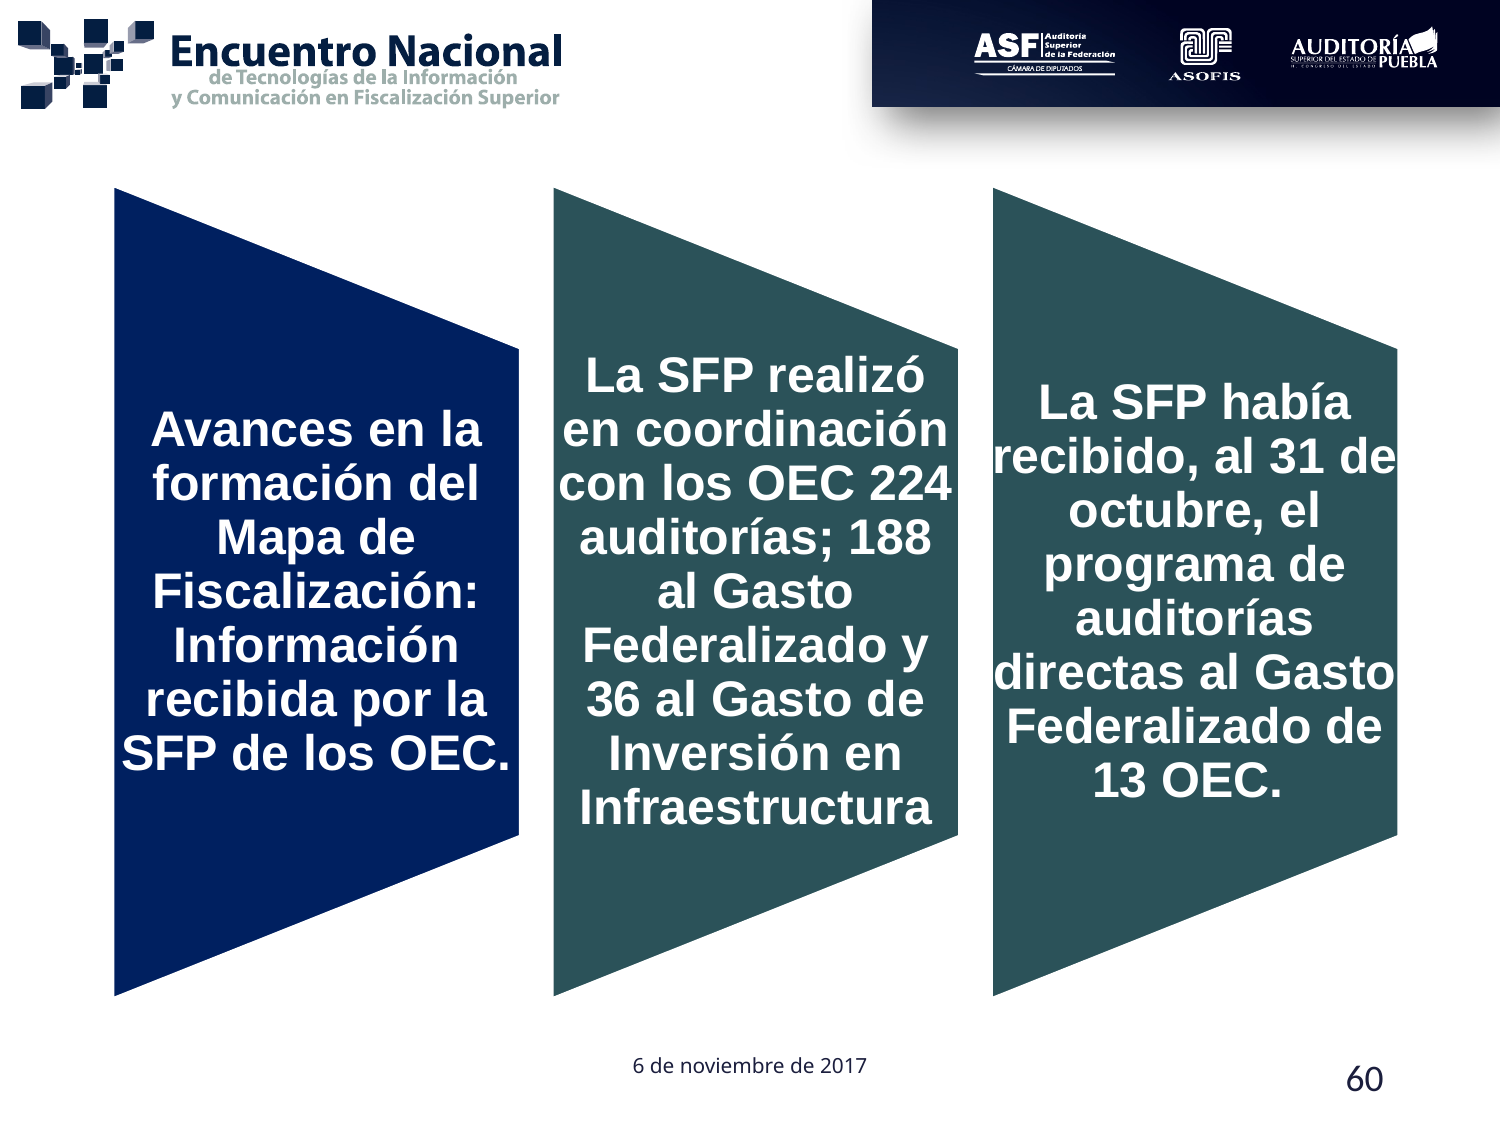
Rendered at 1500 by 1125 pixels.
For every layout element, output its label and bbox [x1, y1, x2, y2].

text_box [111, 184, 1400, 1000]
picture [872, 0, 1500, 107]
